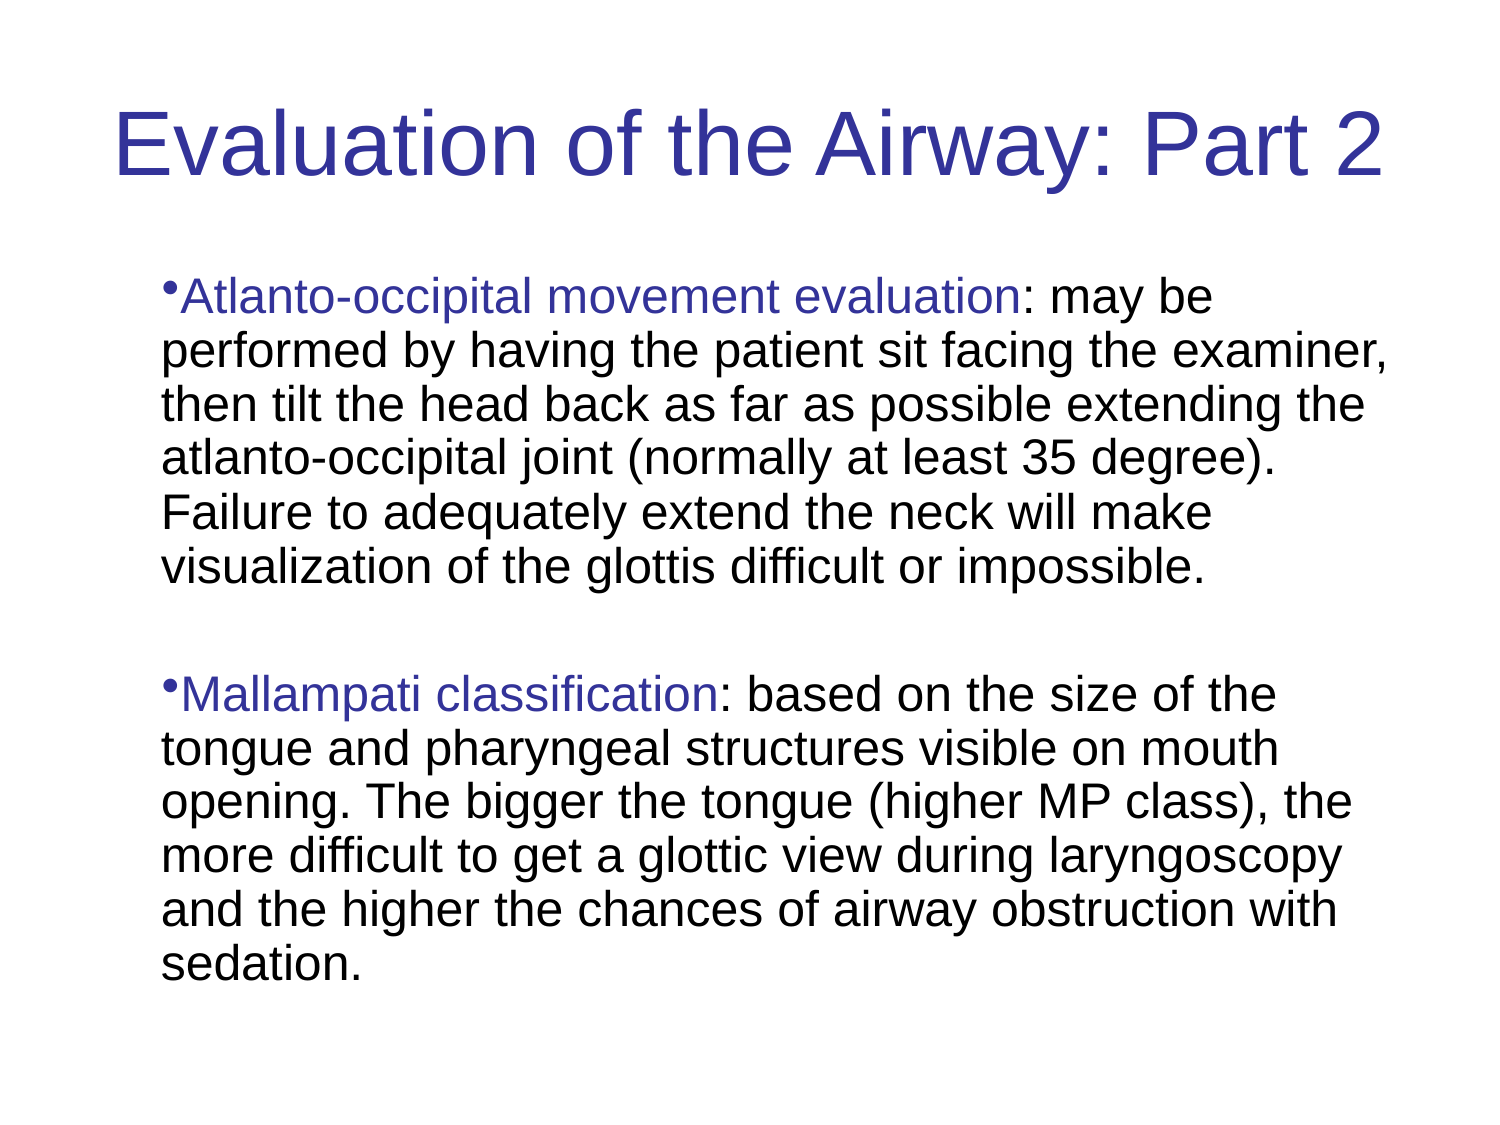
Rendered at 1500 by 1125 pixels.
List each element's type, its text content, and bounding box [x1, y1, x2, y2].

list Atlanto-occipital movement evaluation: may be performed by having the patient sit facing the examiner, then tilt the head back as far as possible extending the atlanto-occipital joint (normally at least 35 degree). Failure to adequately extend the neck will make visualization of the glottis difficult or impossible. Mallampati classification: based on the size of the tongue and pharyngeal structures visible on mouth opening. The bigger the tongue (higher MP class), the more difficult to get a glottic view during laryngoscopy and the higher the chances of airway obstruction with sedation. [74, 262, 1426, 1006]
title Evaluation of the Airway: Part 2 [74, 44, 1426, 233]
